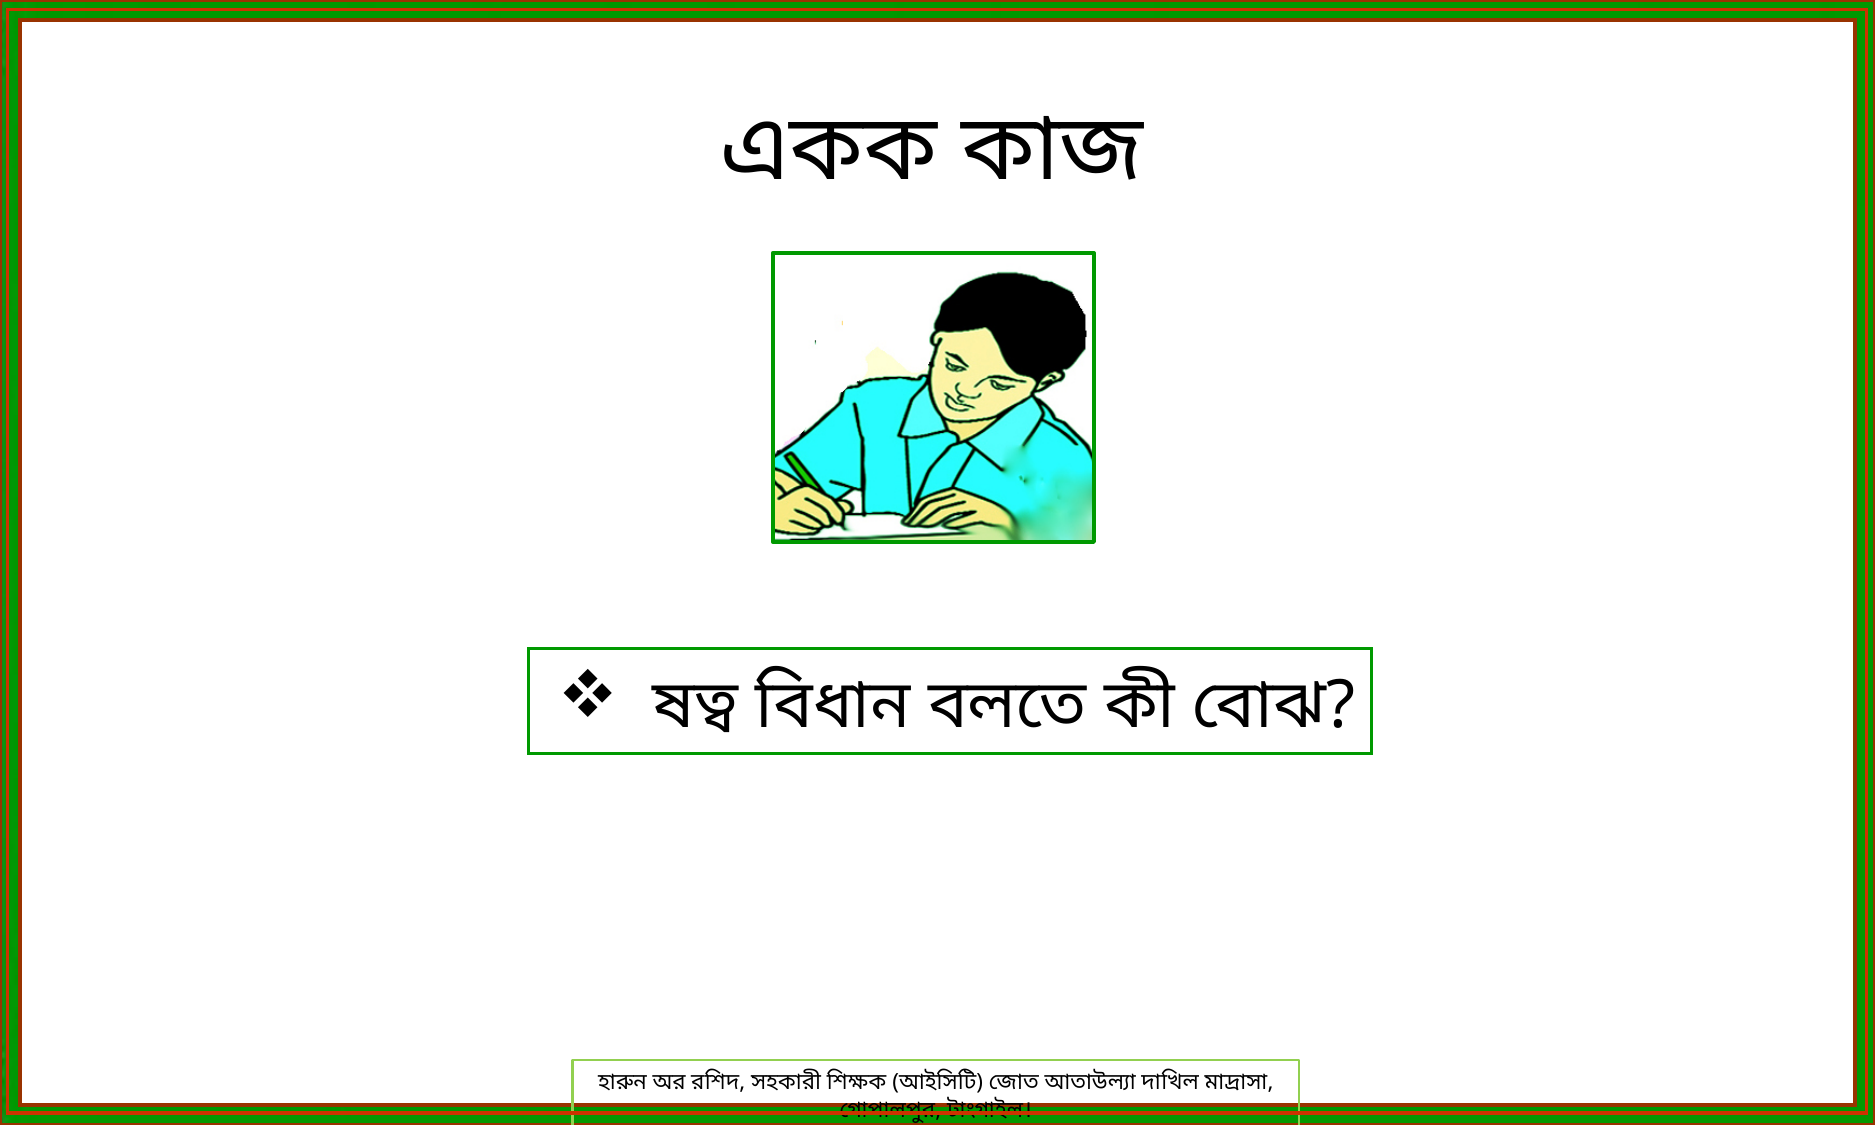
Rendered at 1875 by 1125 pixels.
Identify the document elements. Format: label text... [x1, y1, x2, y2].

picture [574, 1107, 841, 1111]
picture [774, 254, 1093, 541]
text_box একক কাজ [686, 80, 1178, 206]
picture [9, 11, 1865, 1111]
text_box ষত্ব বিধান বলতে কী বোঝ? [527, 648, 1373, 755]
picture [1029, 1107, 1298, 1111]
picture [2, 2, 1873, 1123]
picture [919, 1115, 1298, 1123]
picture [842, 1107, 853, 1111]
picture [992, 1107, 1003, 1111]
picture [963, 1107, 980, 1111]
picture [574, 1115, 917, 1123]
picture [932, 1107, 949, 1111]
